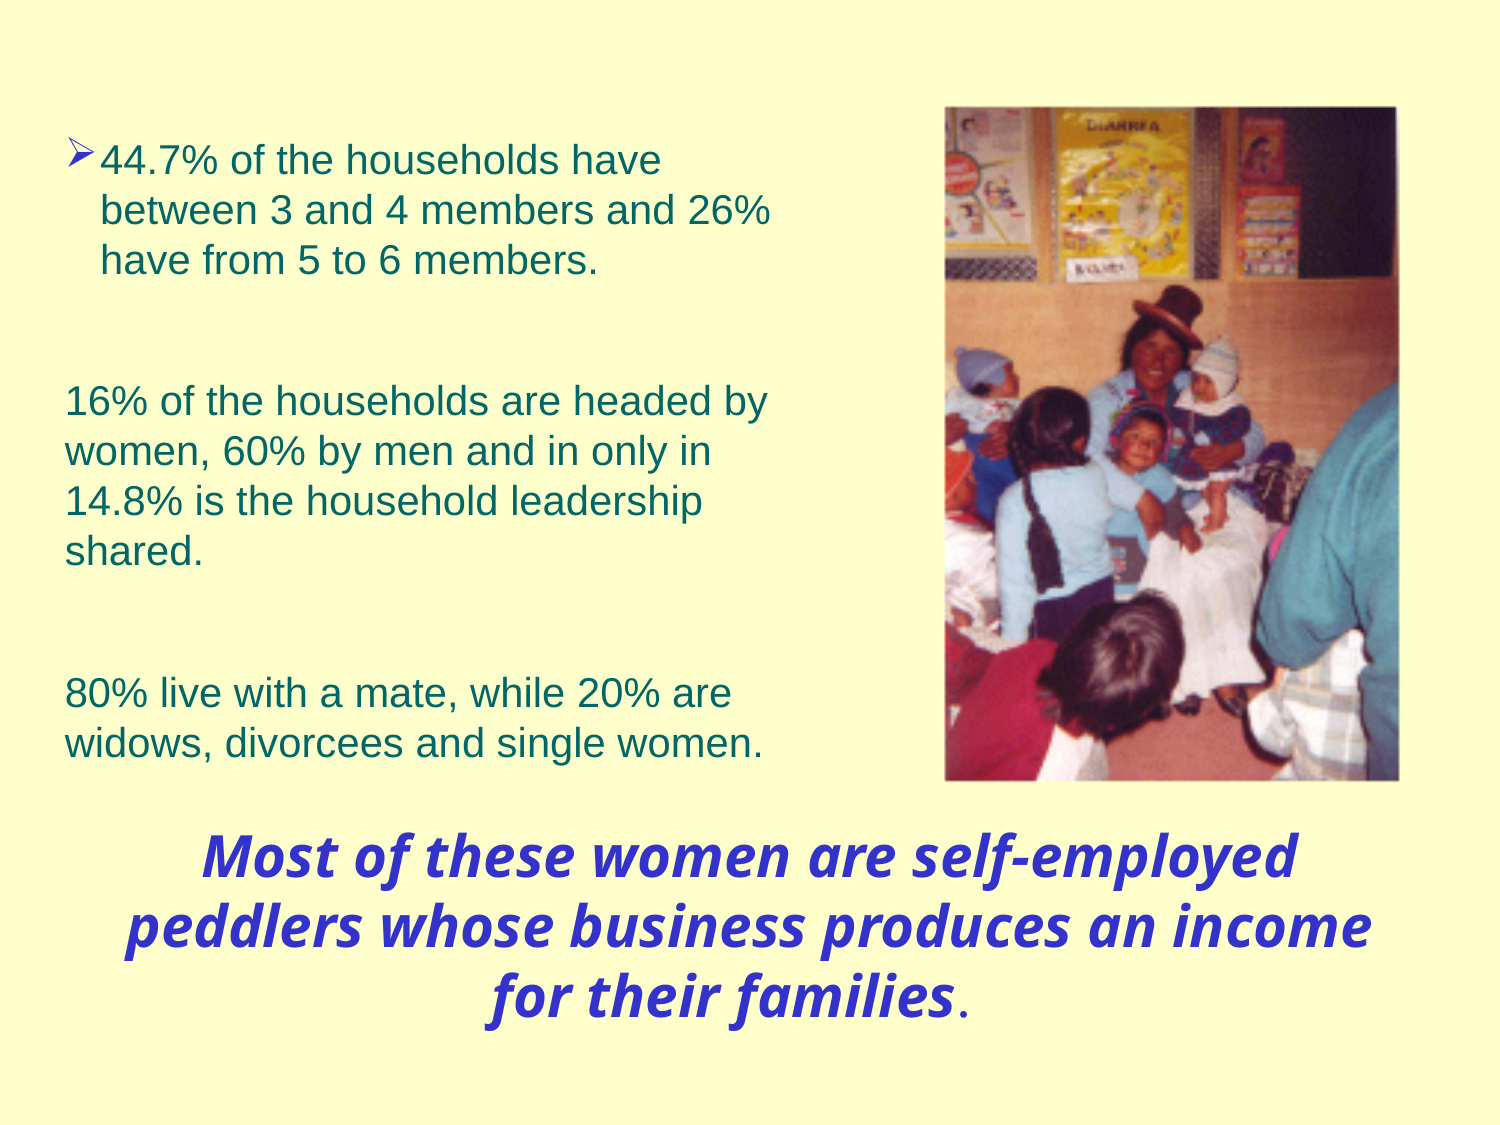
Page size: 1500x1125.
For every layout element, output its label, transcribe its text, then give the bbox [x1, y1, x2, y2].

text_box 44.7% of the households have between 3 and 4 members and 26% have from 5 to 6 members. 16% of the households are headed by women, 60% by men and in only in 14.8% is the household leadership shared. 80% live with a mate, while 20% are widows, divorcees and single women. [50, 125, 838, 774]
text_box Most of these women are self-employed peddlers whose business produces an income for their families. [74, 812, 1425, 1037]
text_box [939, 99, 1406, 788]
